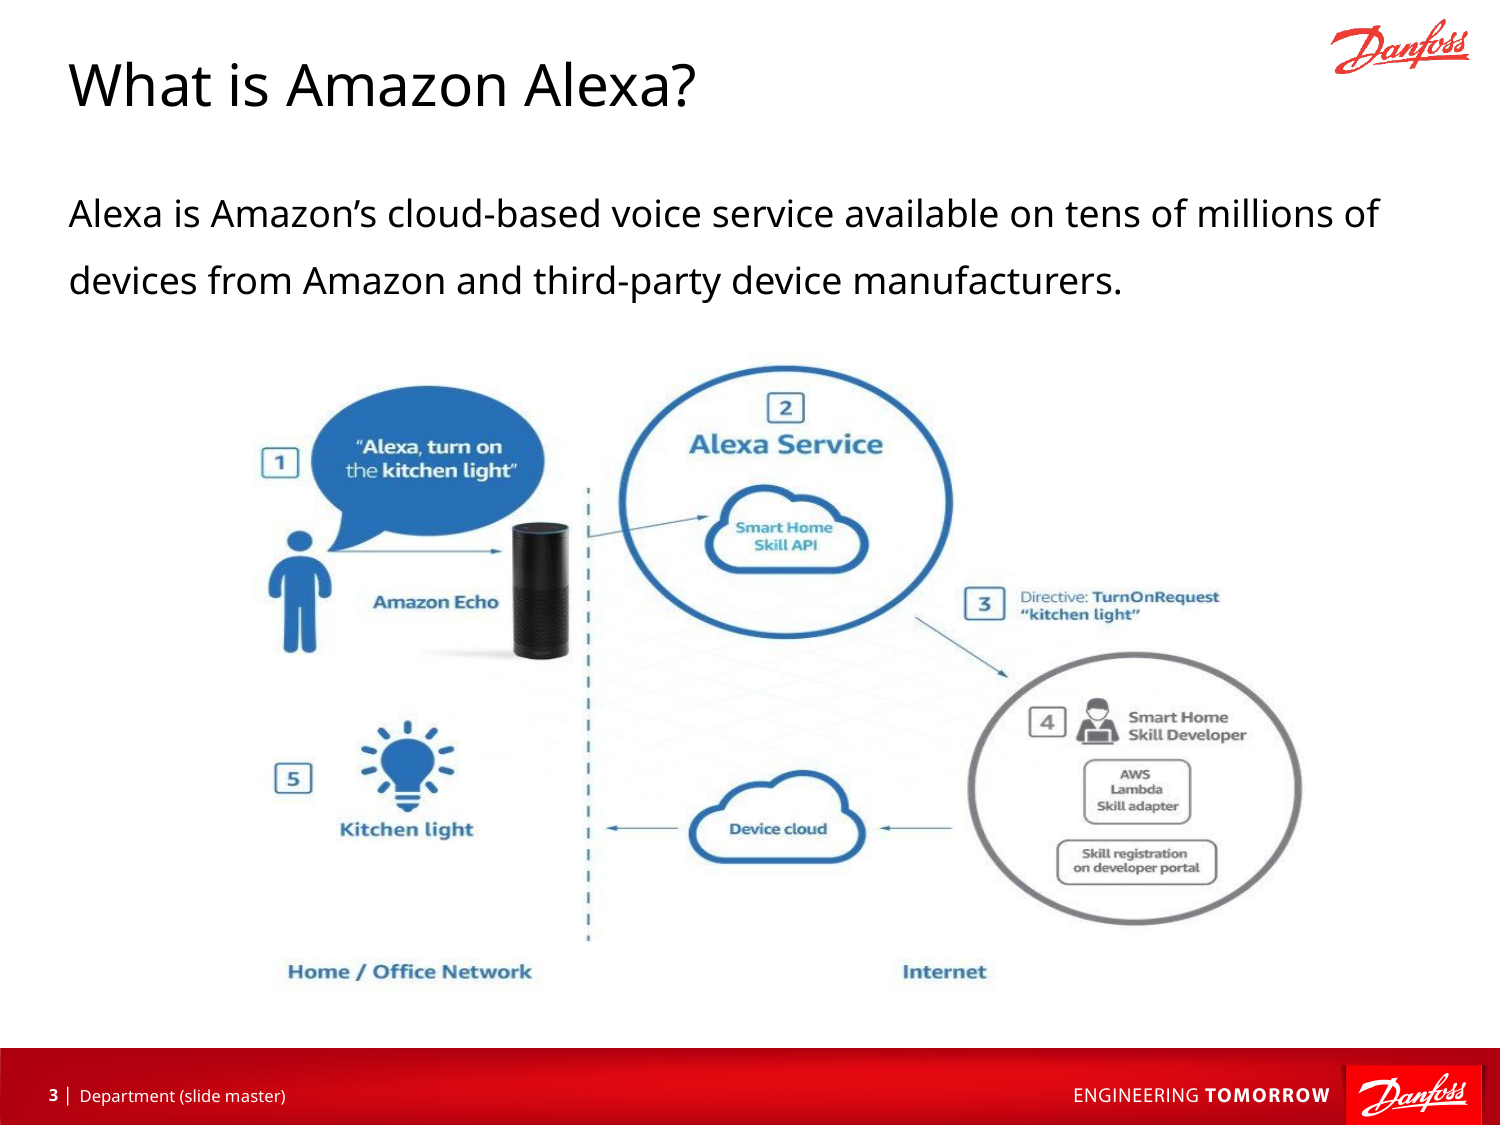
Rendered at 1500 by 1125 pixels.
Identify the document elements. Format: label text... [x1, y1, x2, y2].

title What is Amazon Alexa? [68, 48, 1432, 159]
picture [0, 1048, 1500, 1125]
picture [212, 351, 1331, 1001]
picture [1330, 19, 1470, 74]
text_box Alexa is Amazon’s cloud-based voice service available on tens of millions of devices from Amazon and third-party device manufacturers. [0, 159, 1432, 310]
